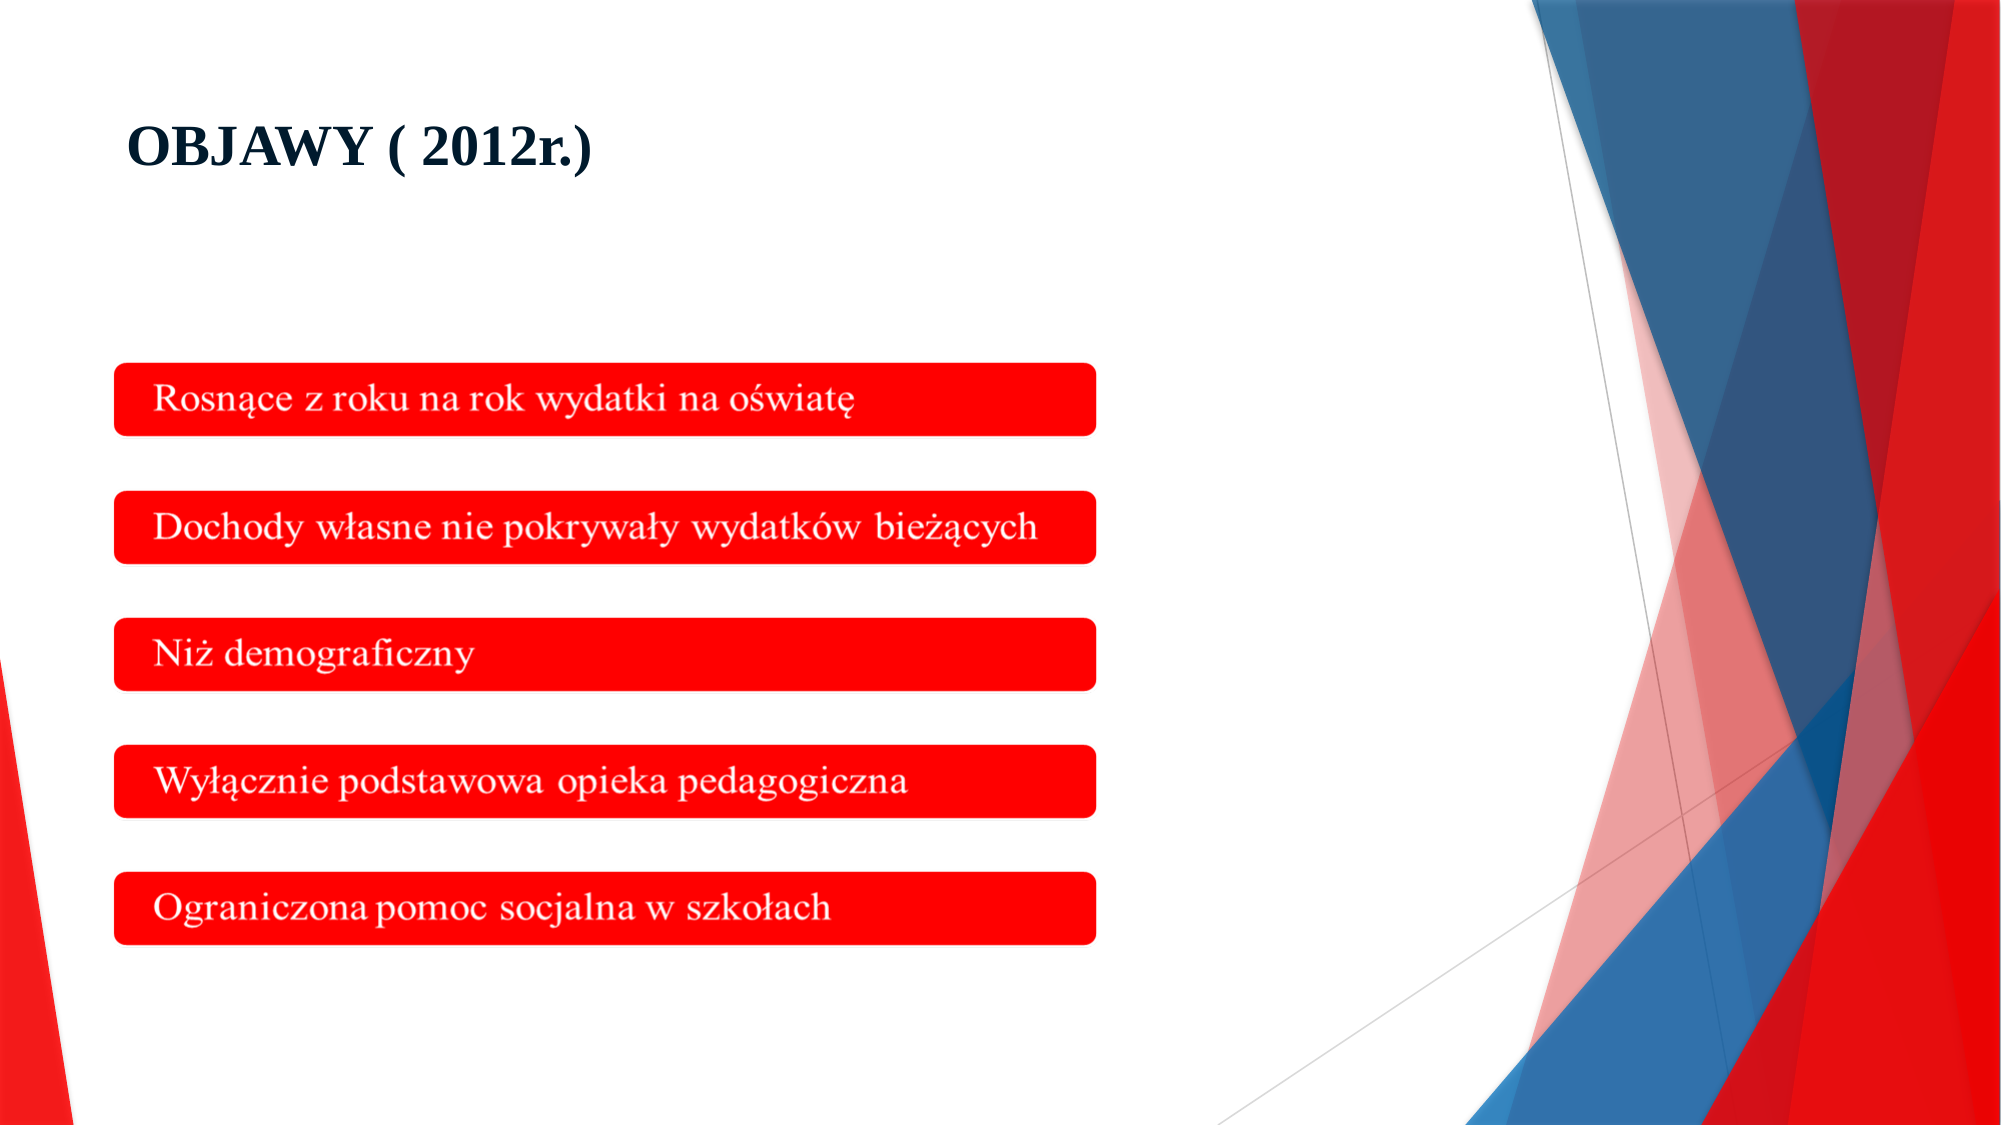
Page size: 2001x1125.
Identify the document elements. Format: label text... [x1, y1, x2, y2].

picture [110, 869, 1100, 954]
picture [110, 487, 1100, 572]
picture [110, 614, 1100, 699]
title OBJAWY ( 2012r.) [111, 99, 1522, 317]
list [110, 360, 1100, 445]
picture [110, 741, 1100, 826]
